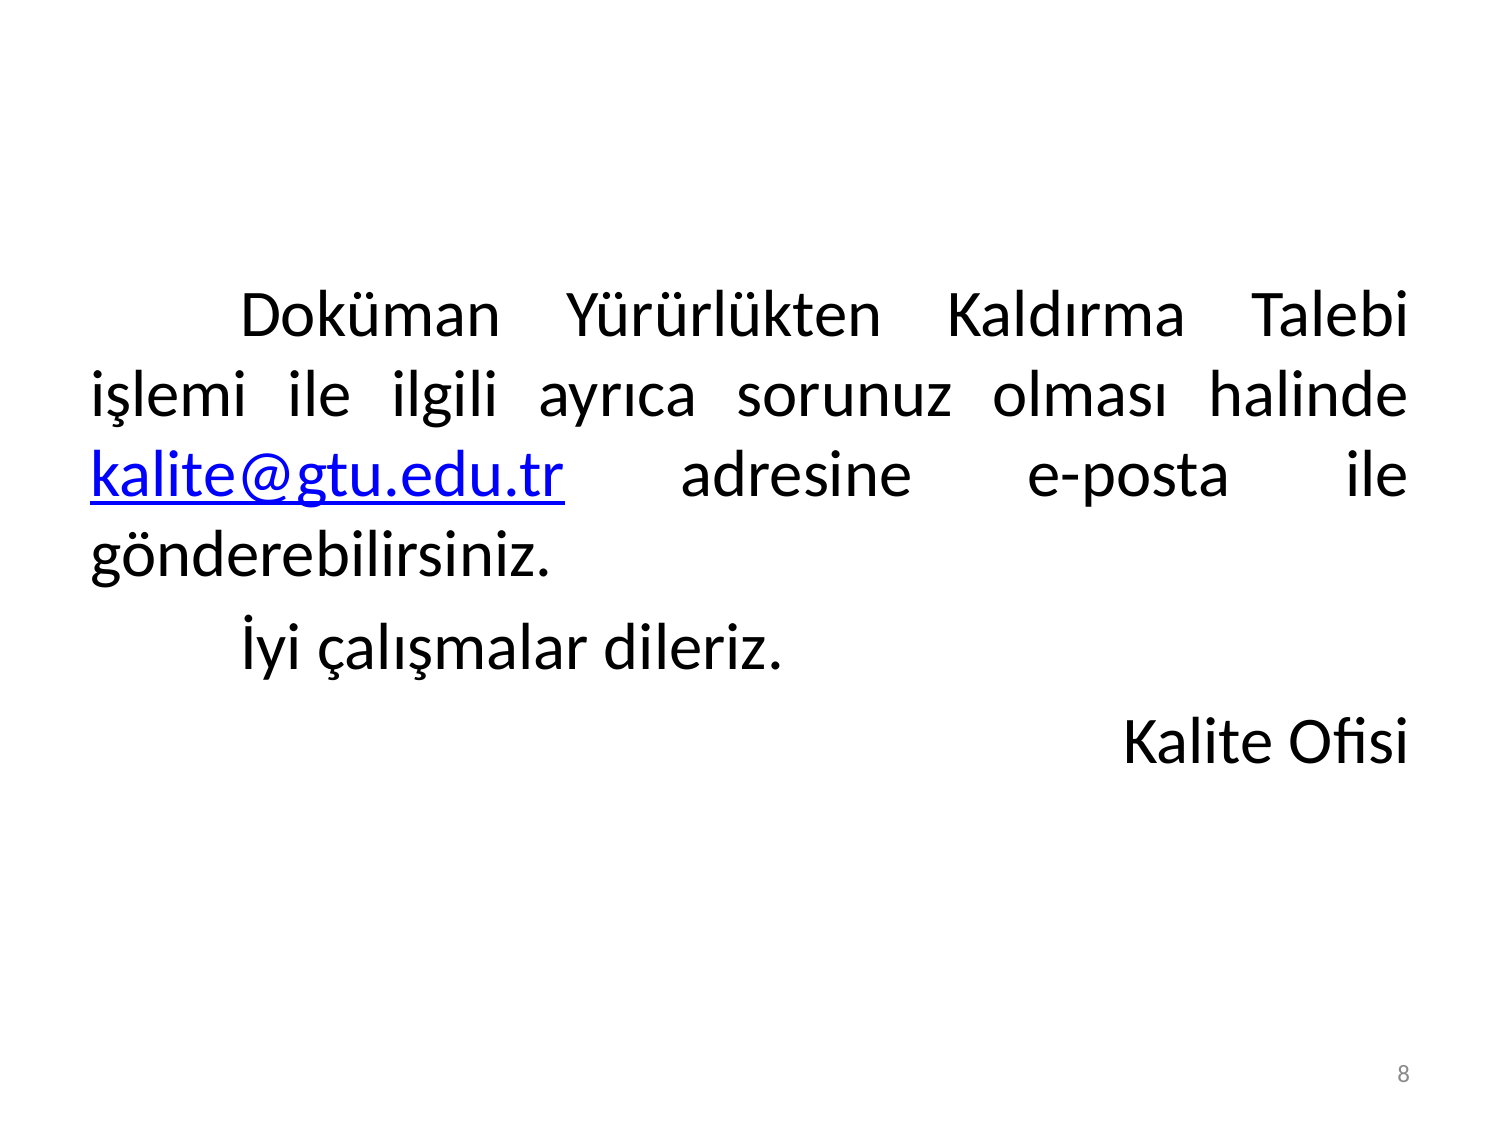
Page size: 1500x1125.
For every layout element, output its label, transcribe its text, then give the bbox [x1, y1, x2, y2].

slide_number 8 [1074, 1042, 1425, 1103]
list Doküman Yürürlükten Kaldırma Talebi işlemi ile ilgili ayrıca sorunuz olması halinde kalite@gtu.edu.tr adresine e-posta ile gönderebilirsiniz. İyi çalışmalar dileriz. Kalite Ofisi [75, 262, 1425, 1005]
